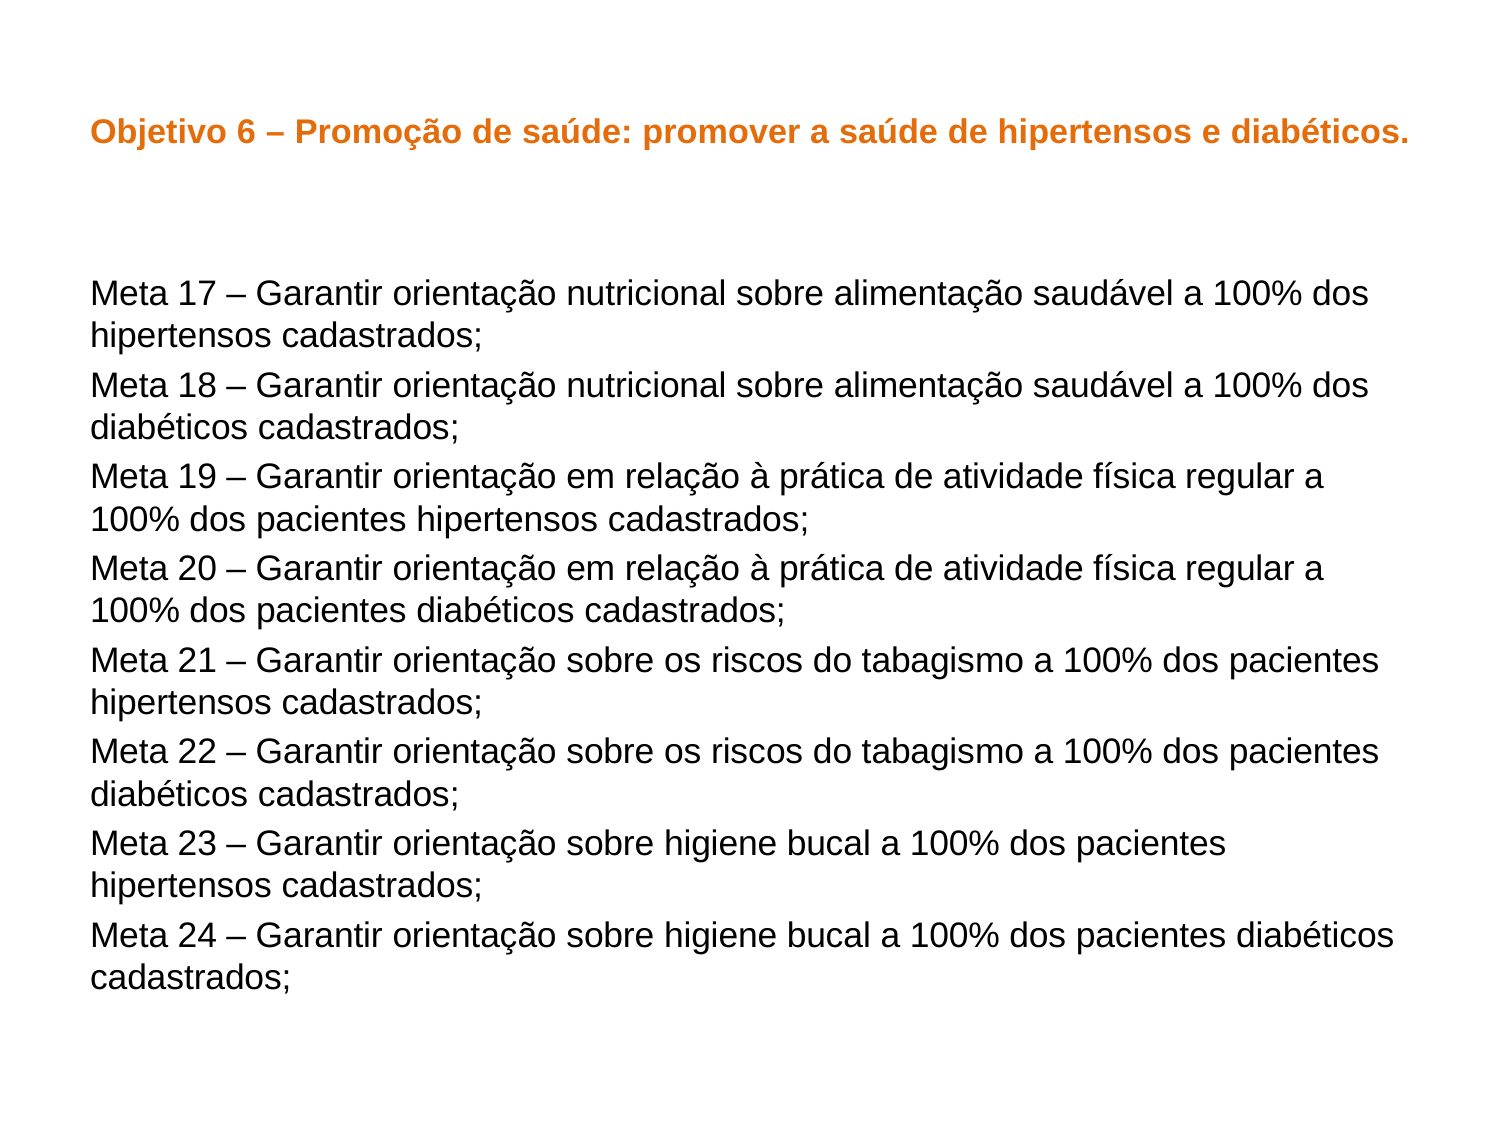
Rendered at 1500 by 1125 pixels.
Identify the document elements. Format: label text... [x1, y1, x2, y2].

title Objetivo 6 – Promoção de saúde: promover a saúde de hipertensos e diabéticos. [75, 45, 1425, 233]
list Meta 17 – Garantir orientação nutricional sobre alimentação saudável a 100% dos hipertensos cadastrados; Meta 18 – Garantir orientação nutricional sobre alimentação saudável a 100% dos diabéticos cadastrados; Meta 19 – Garantir orientação em relação à prática de atividade física regular a 100% dos pacientes hipertensos cadastrados; Meta 20 – Garantir orientação em relação à prática de atividade física regular a 100% dos pacientes diabéticos cadastrados; Meta 21 – Garantir orientação sobre os riscos do tabagismo a 100% dos pacientes hipertensos cadastrados; Meta 22 – Garantir orientação sobre os riscos do tabagismo a 100% dos pacientes diabéticos cadastrados; Meta 23 – Garantir orientação sobre higiene bucal a 100% dos pacientes hipertensos cadastrados; Meta 24 – Garantir orientação sobre higiene bucal a 100% dos pacientes diabéticos cadastrados; [75, 262, 1425, 1005]
